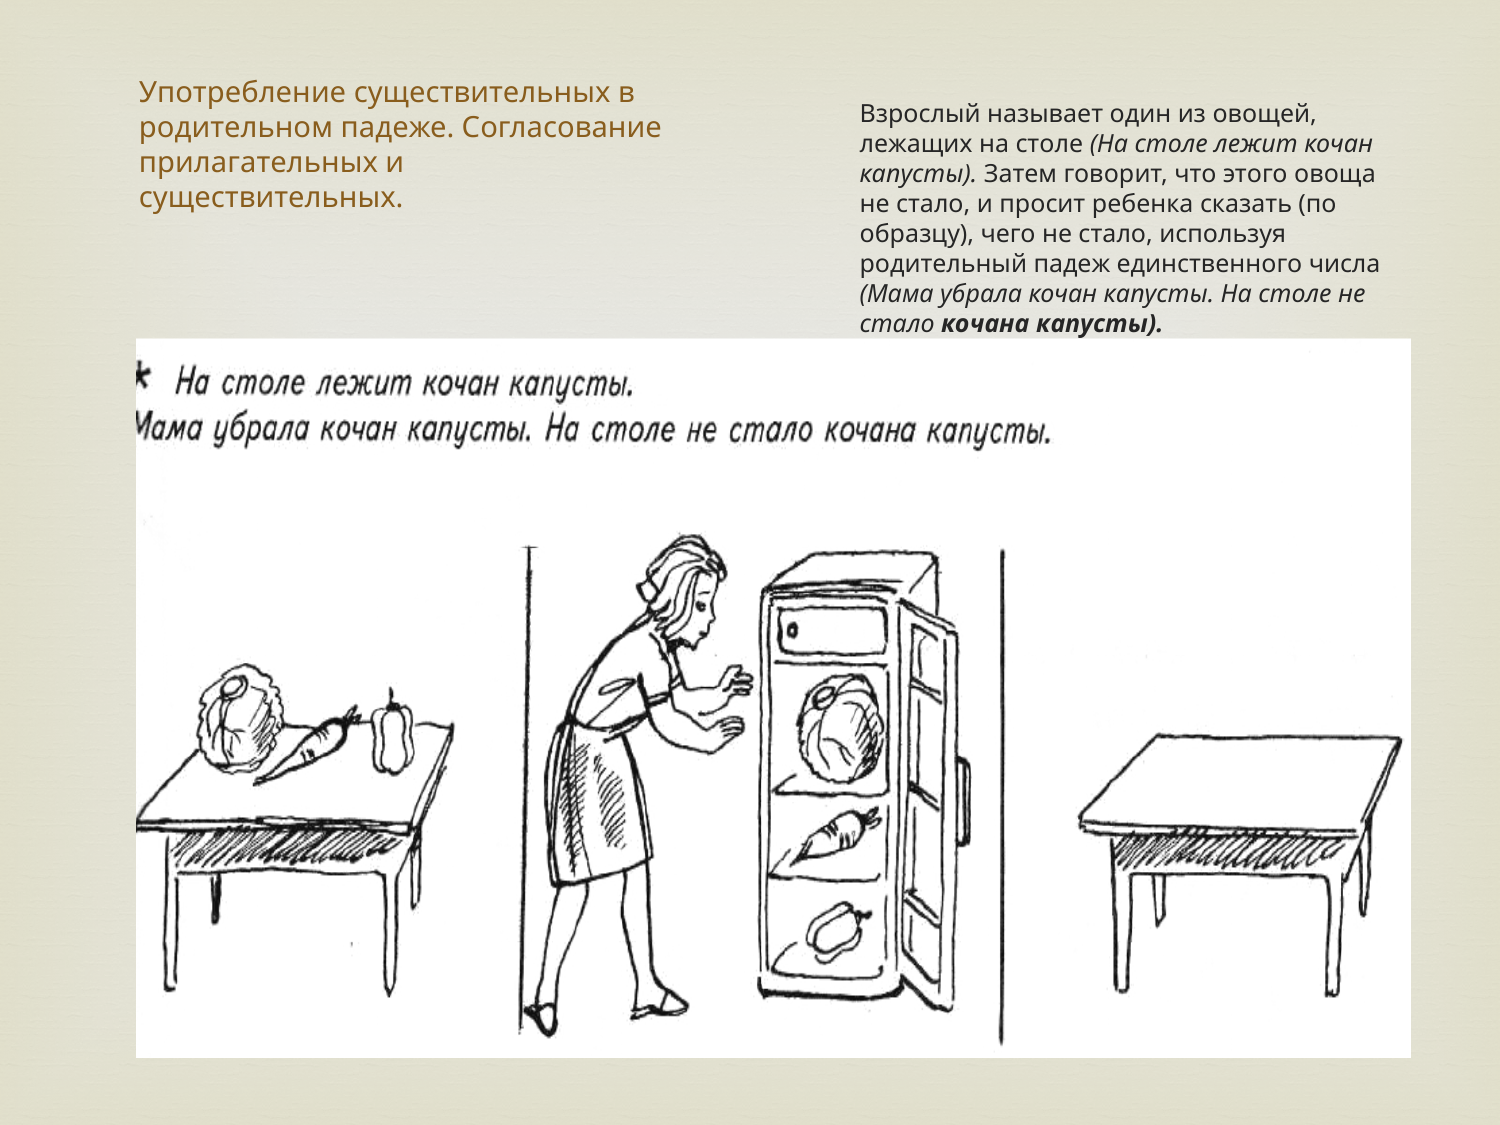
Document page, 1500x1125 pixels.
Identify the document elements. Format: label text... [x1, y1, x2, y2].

list Взрослый называет один из овощей, лежащих на столе (На столе лежит кочан капусты). Затем говорит, что этого овоща не стало, и просит ребенка сказать (по образ­цу), чего не стало, используя родительный падеж единственного числа (Мама убрала кочан капусты. На столе не стало кочана капусты). [1140, 90, 1405, 338]
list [412, 60, 1135, 1125]
title Употребление существительных в родительном падеже. Согласование прилагательных и существительных. [123, 78, 406, 256]
